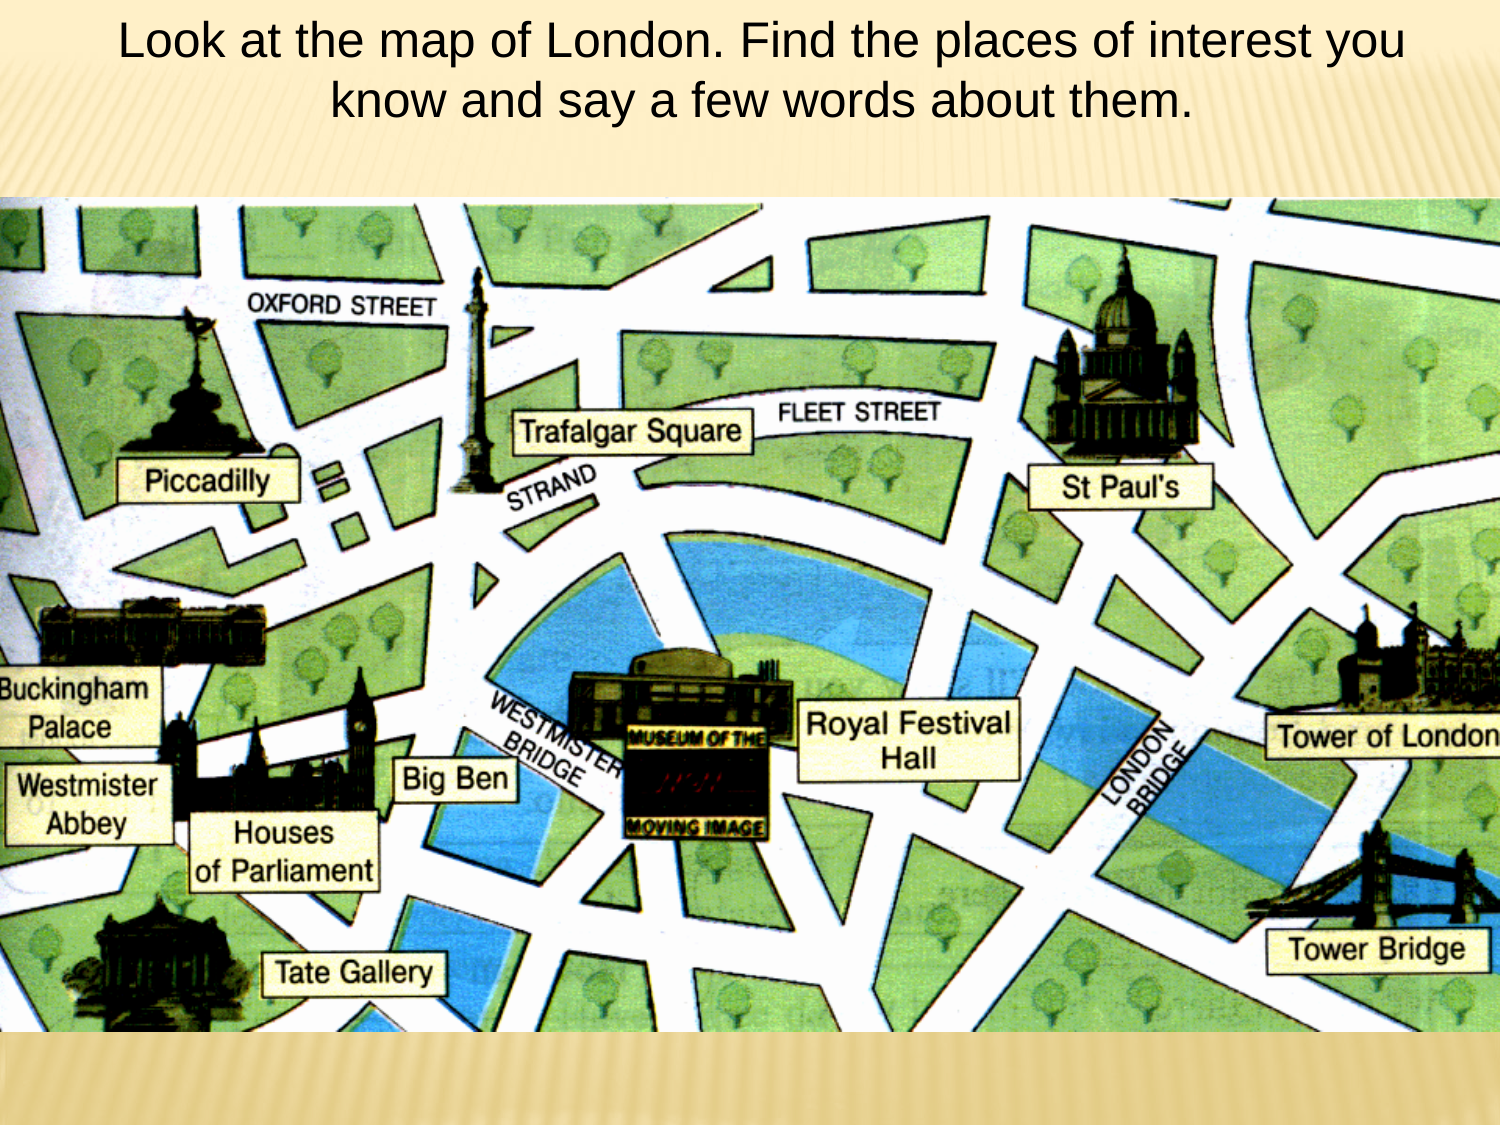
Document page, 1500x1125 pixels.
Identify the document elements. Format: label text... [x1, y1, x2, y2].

picture [0, 197, 1500, 1032]
text_box Look at the map of London. Find the places of interest you know and say a few words about them. [49, 0, 1475, 135]
